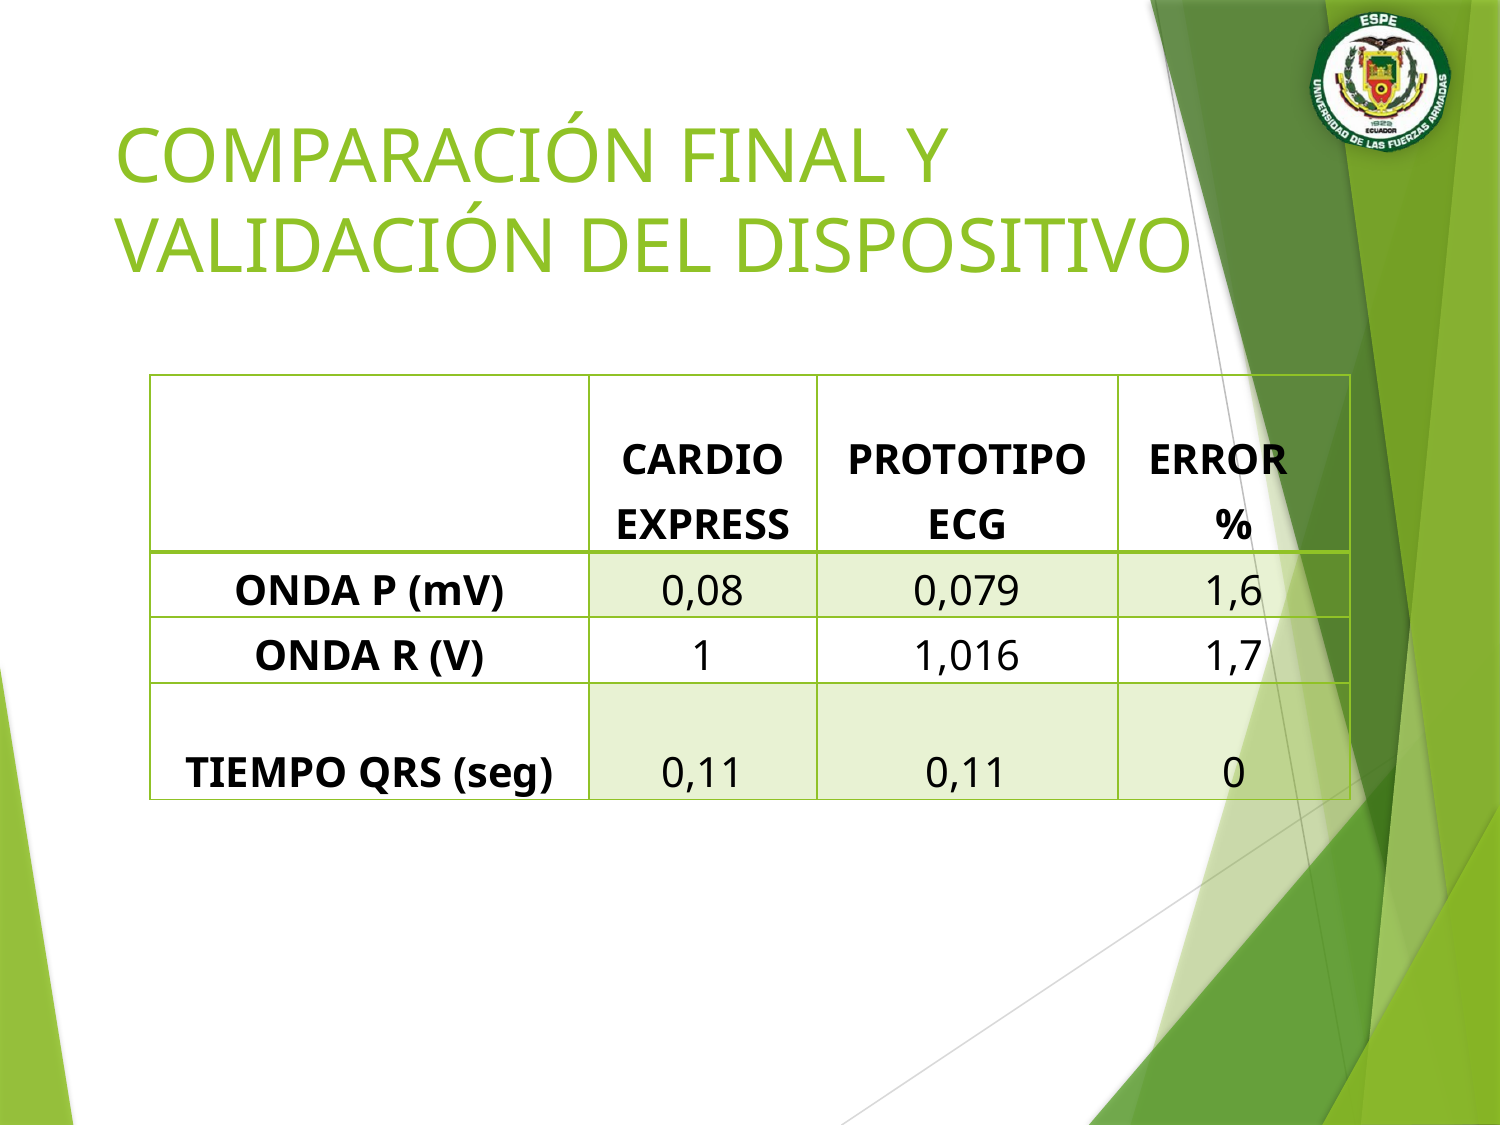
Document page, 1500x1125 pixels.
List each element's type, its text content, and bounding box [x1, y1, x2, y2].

table_cell 0,11 [818, 684, 1117, 799]
table_cell ONDA P (mV) [151, 554, 588, 616]
table_header CARDIO EXPRESS [590, 376, 816, 550]
table_cell 1,016 [818, 618, 1117, 682]
table_header [151, 376, 588, 550]
table_cell 0 [1119, 684, 1349, 799]
table_cell 0,08 [590, 554, 816, 616]
table_cell 0,11 [590, 684, 816, 799]
picture [1303, 4, 1458, 159]
table_cell 1,7 [1119, 618, 1349, 682]
table_header ERROR % [1119, 376, 1349, 550]
table_cell TIEMPO QRS (seg) [151, 684, 588, 799]
title COMPARACIÓN FINAL Y VALIDACIÓN DEL DISPOSITIVO [99, 99, 1288, 338]
table_header PROTOTIPO ECG [818, 376, 1117, 550]
table_cell 1 [590, 618, 816, 682]
table_cell 1,6 [1119, 554, 1349, 616]
table_cell 0,079 [818, 554, 1117, 616]
table_cell ONDA R (V) [151, 618, 588, 682]
